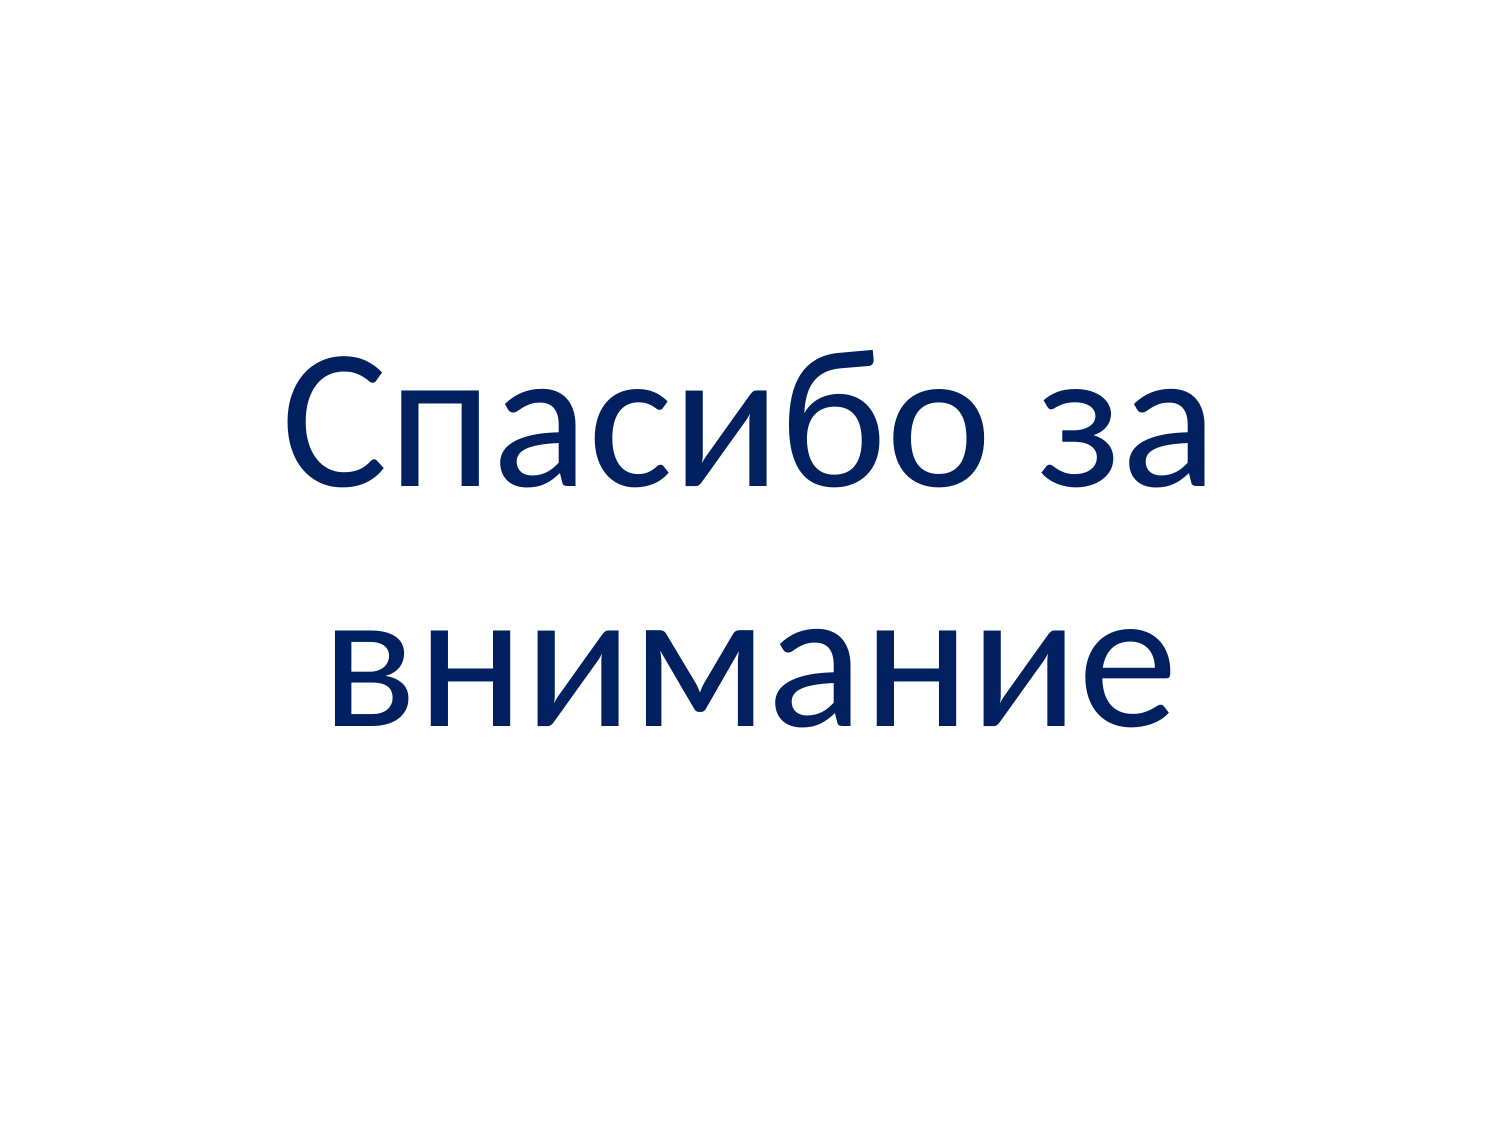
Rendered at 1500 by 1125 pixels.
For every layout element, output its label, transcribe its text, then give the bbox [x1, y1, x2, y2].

title Спасибо за внимание [75, 45, 1425, 1008]
